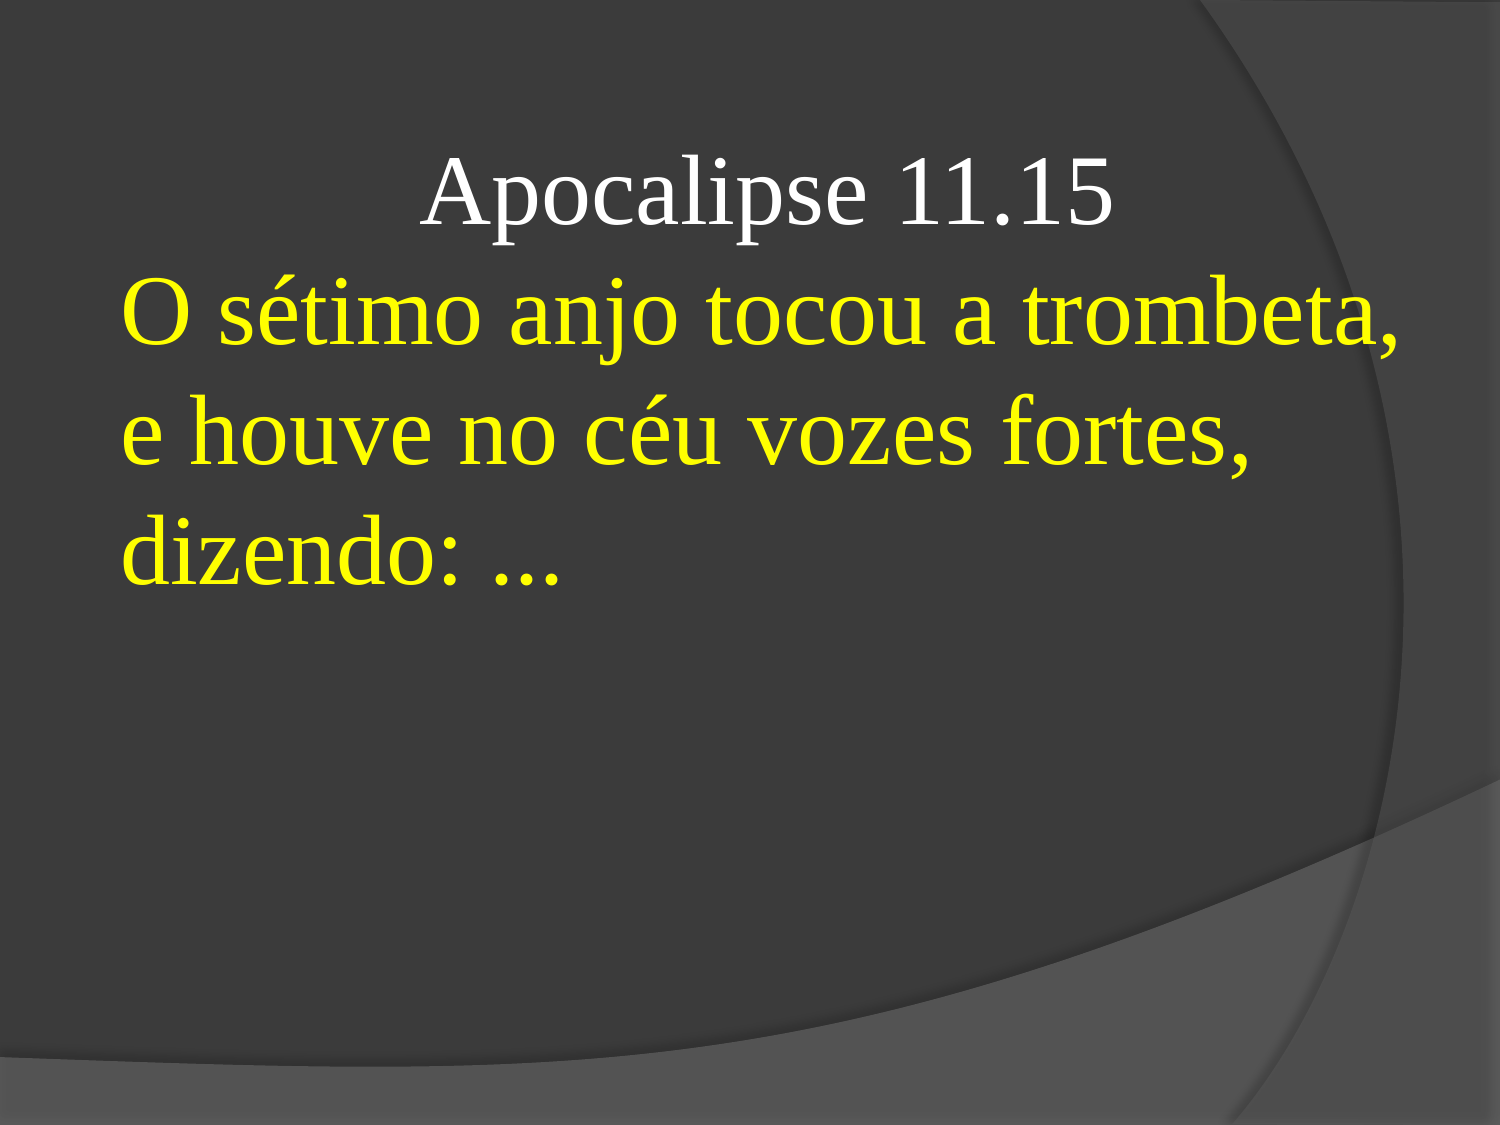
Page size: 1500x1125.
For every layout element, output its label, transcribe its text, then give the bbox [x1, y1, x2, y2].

text_box Apocalipse 11.15 O sétimo anjo tocou a trombeta, e houve no céu vozes fortes, dizendo: ... [105, 117, 1430, 982]
